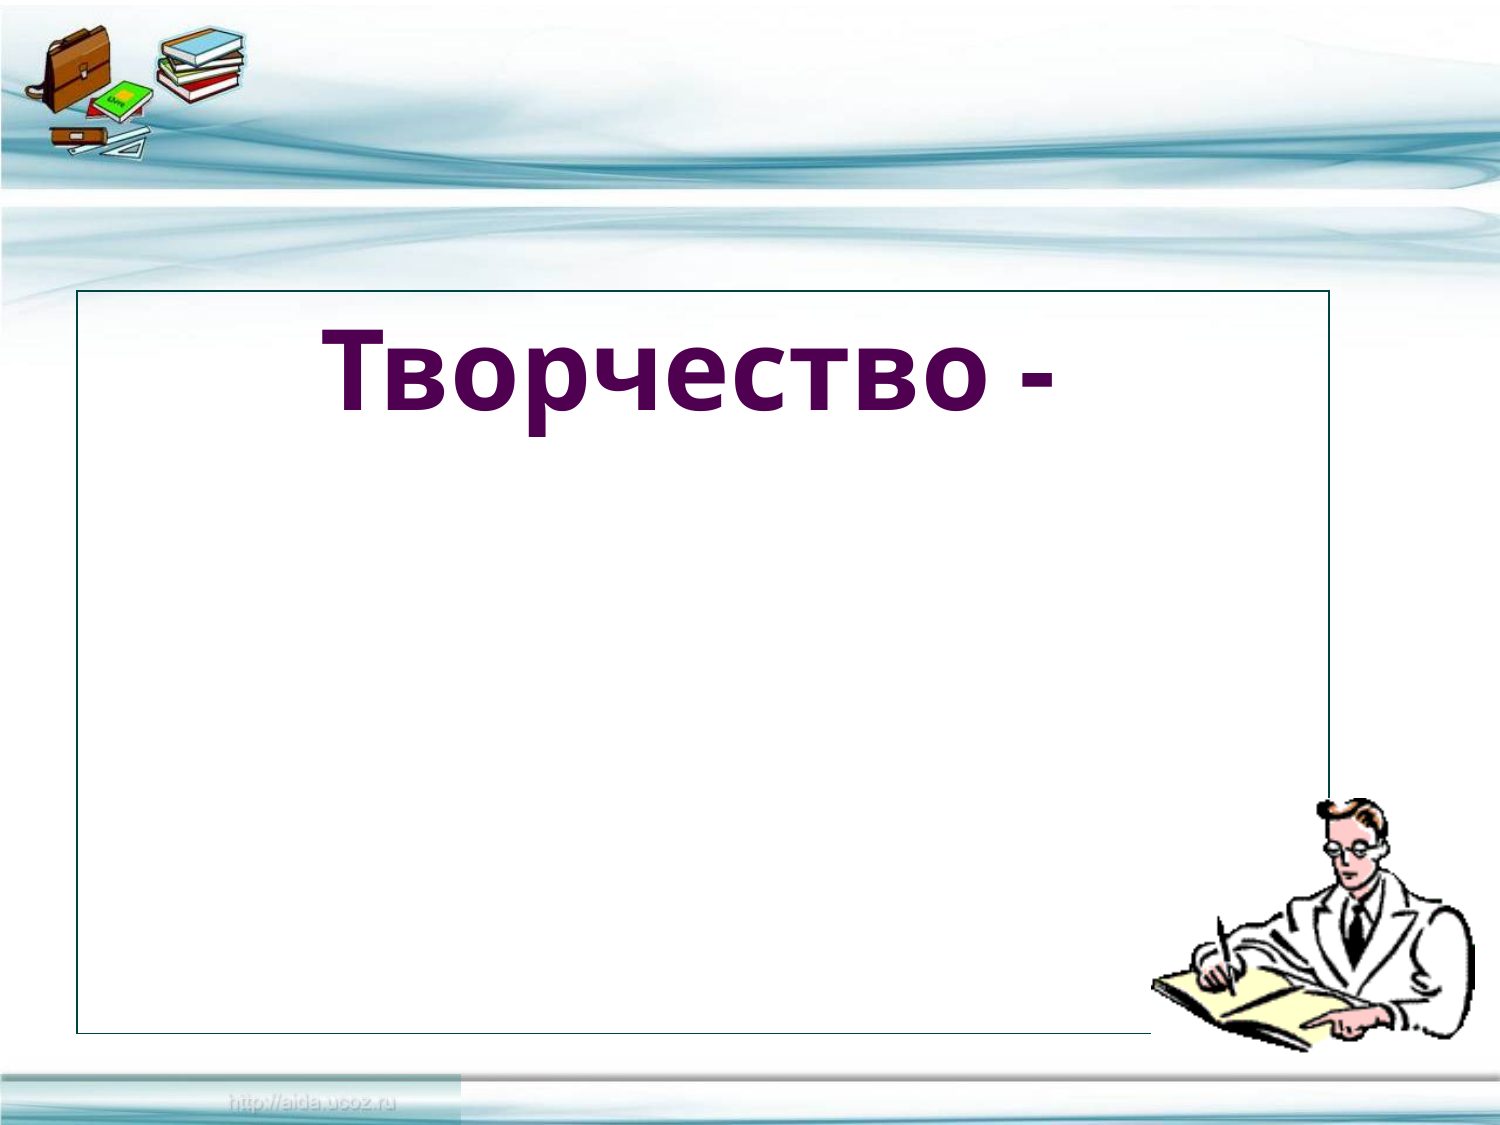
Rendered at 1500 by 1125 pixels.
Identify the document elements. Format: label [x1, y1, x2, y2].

picture [1151, 798, 1475, 1056]
text_box [0, 5, 1500, 1125]
